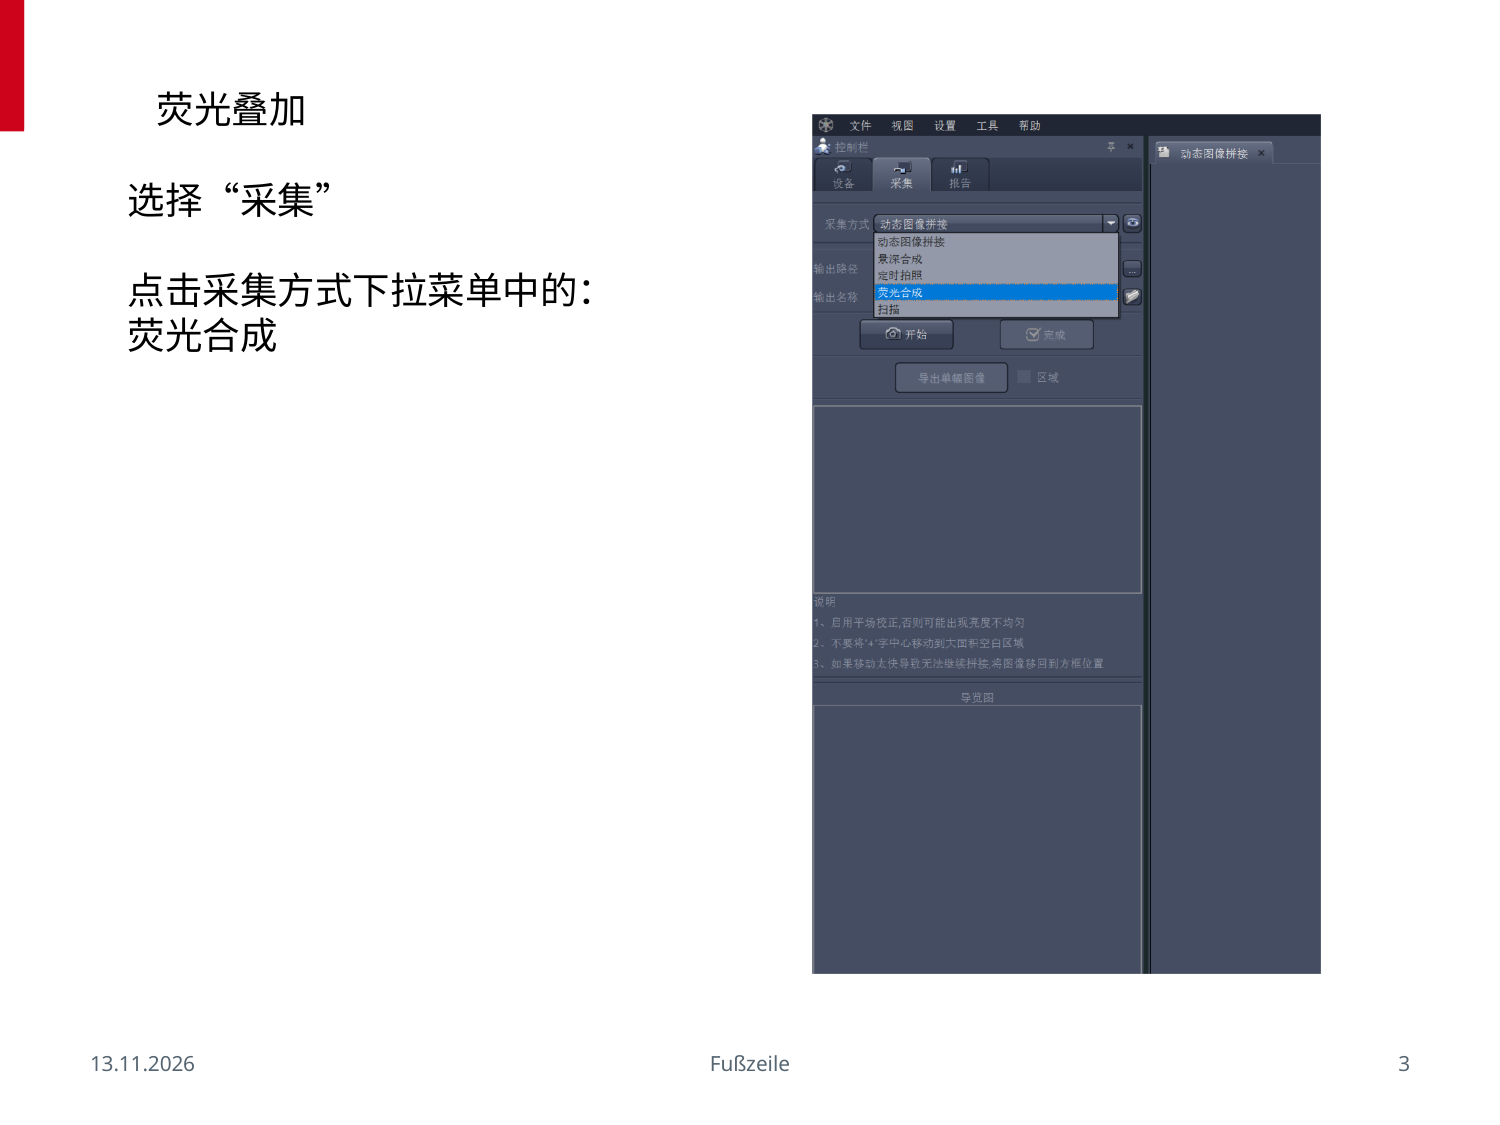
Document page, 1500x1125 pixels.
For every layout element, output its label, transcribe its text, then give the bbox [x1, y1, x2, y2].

text_box 荧光叠加 [141, 78, 642, 139]
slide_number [75, 1042, 425, 1103]
text_box 选择“采集” 点击采集方式下拉菜单中的：荧光合成 [113, 169, 613, 365]
slide_number 3 [1074, 1042, 1425, 1103]
picture [812, 113, 1321, 974]
footer Fußzeile [512, 1042, 988, 1103]
